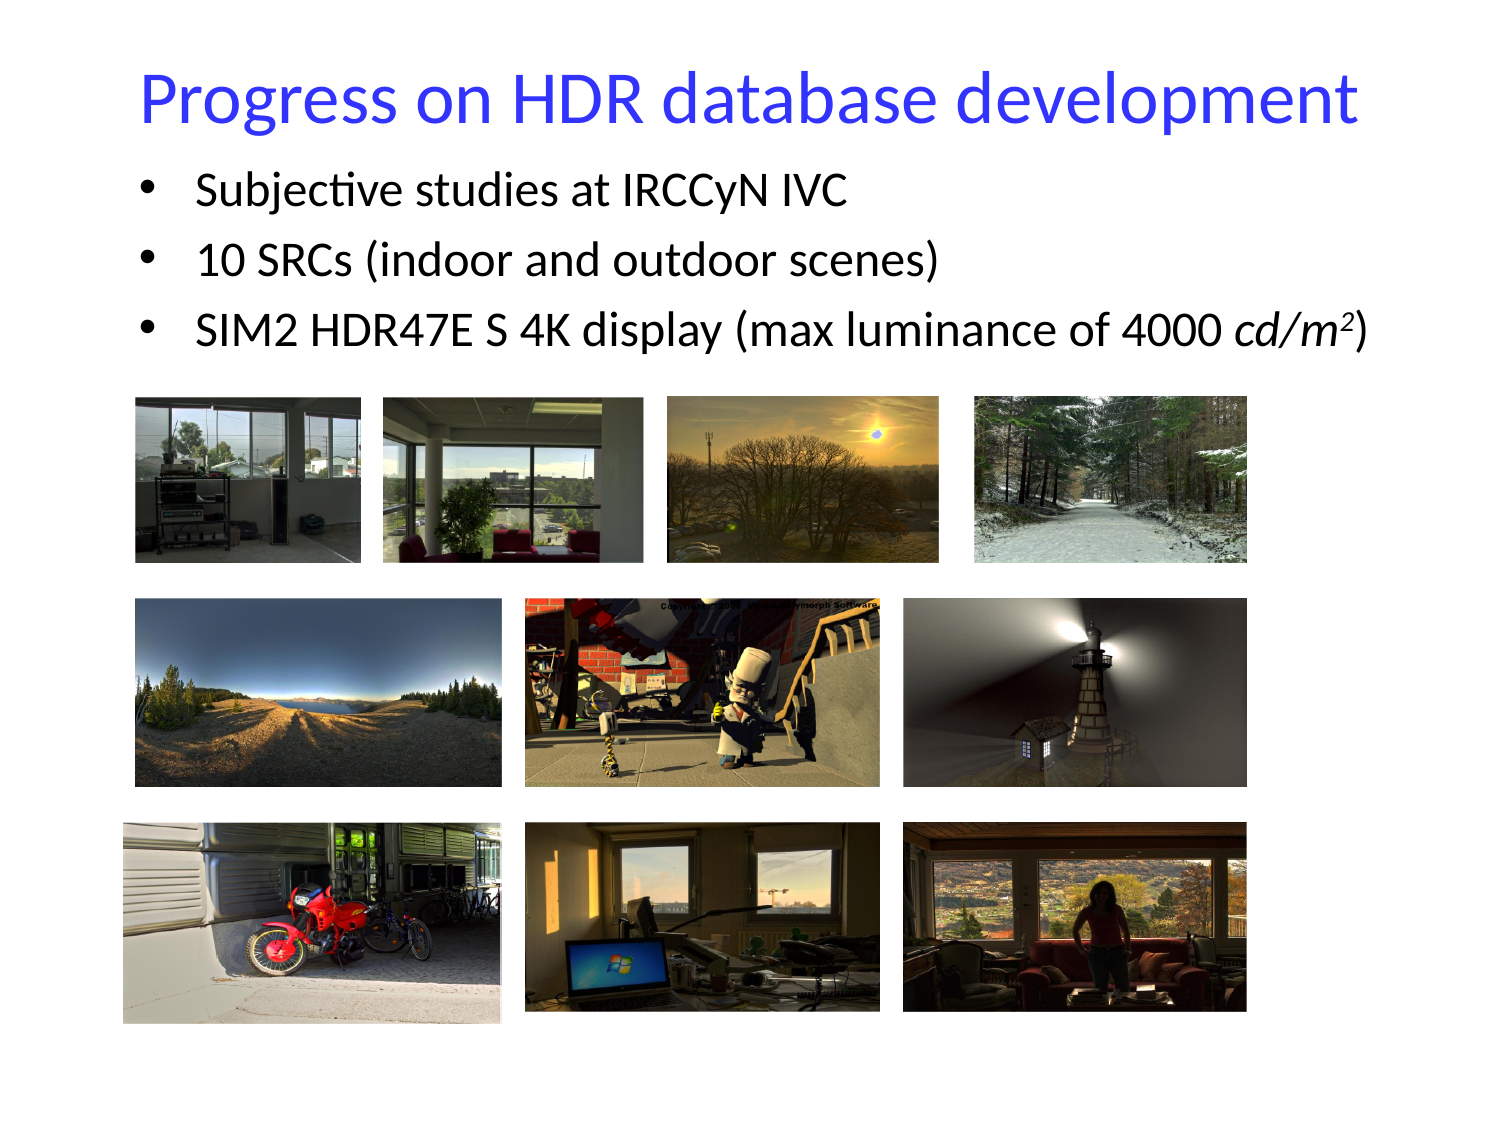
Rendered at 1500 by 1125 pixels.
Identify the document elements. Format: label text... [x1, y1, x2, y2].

picture [135, 396, 361, 563]
picture [525, 822, 881, 1012]
picture [383, 396, 644, 563]
picture [525, 597, 881, 788]
picture [903, 822, 1247, 1012]
picture [903, 597, 1247, 788]
text_box Progress on HDR database development [74, 0, 1425, 188]
picture [667, 395, 940, 563]
picture [123, 822, 503, 1024]
picture [974, 395, 1247, 563]
list Subjective studies at IRCCyN IVC 10 SRCs (indoor and outdoor scenes) SIM2 HDR47E S 4K display (max luminance of 4000 cd/m2) [123, 148, 1475, 1032]
picture [135, 597, 502, 788]
